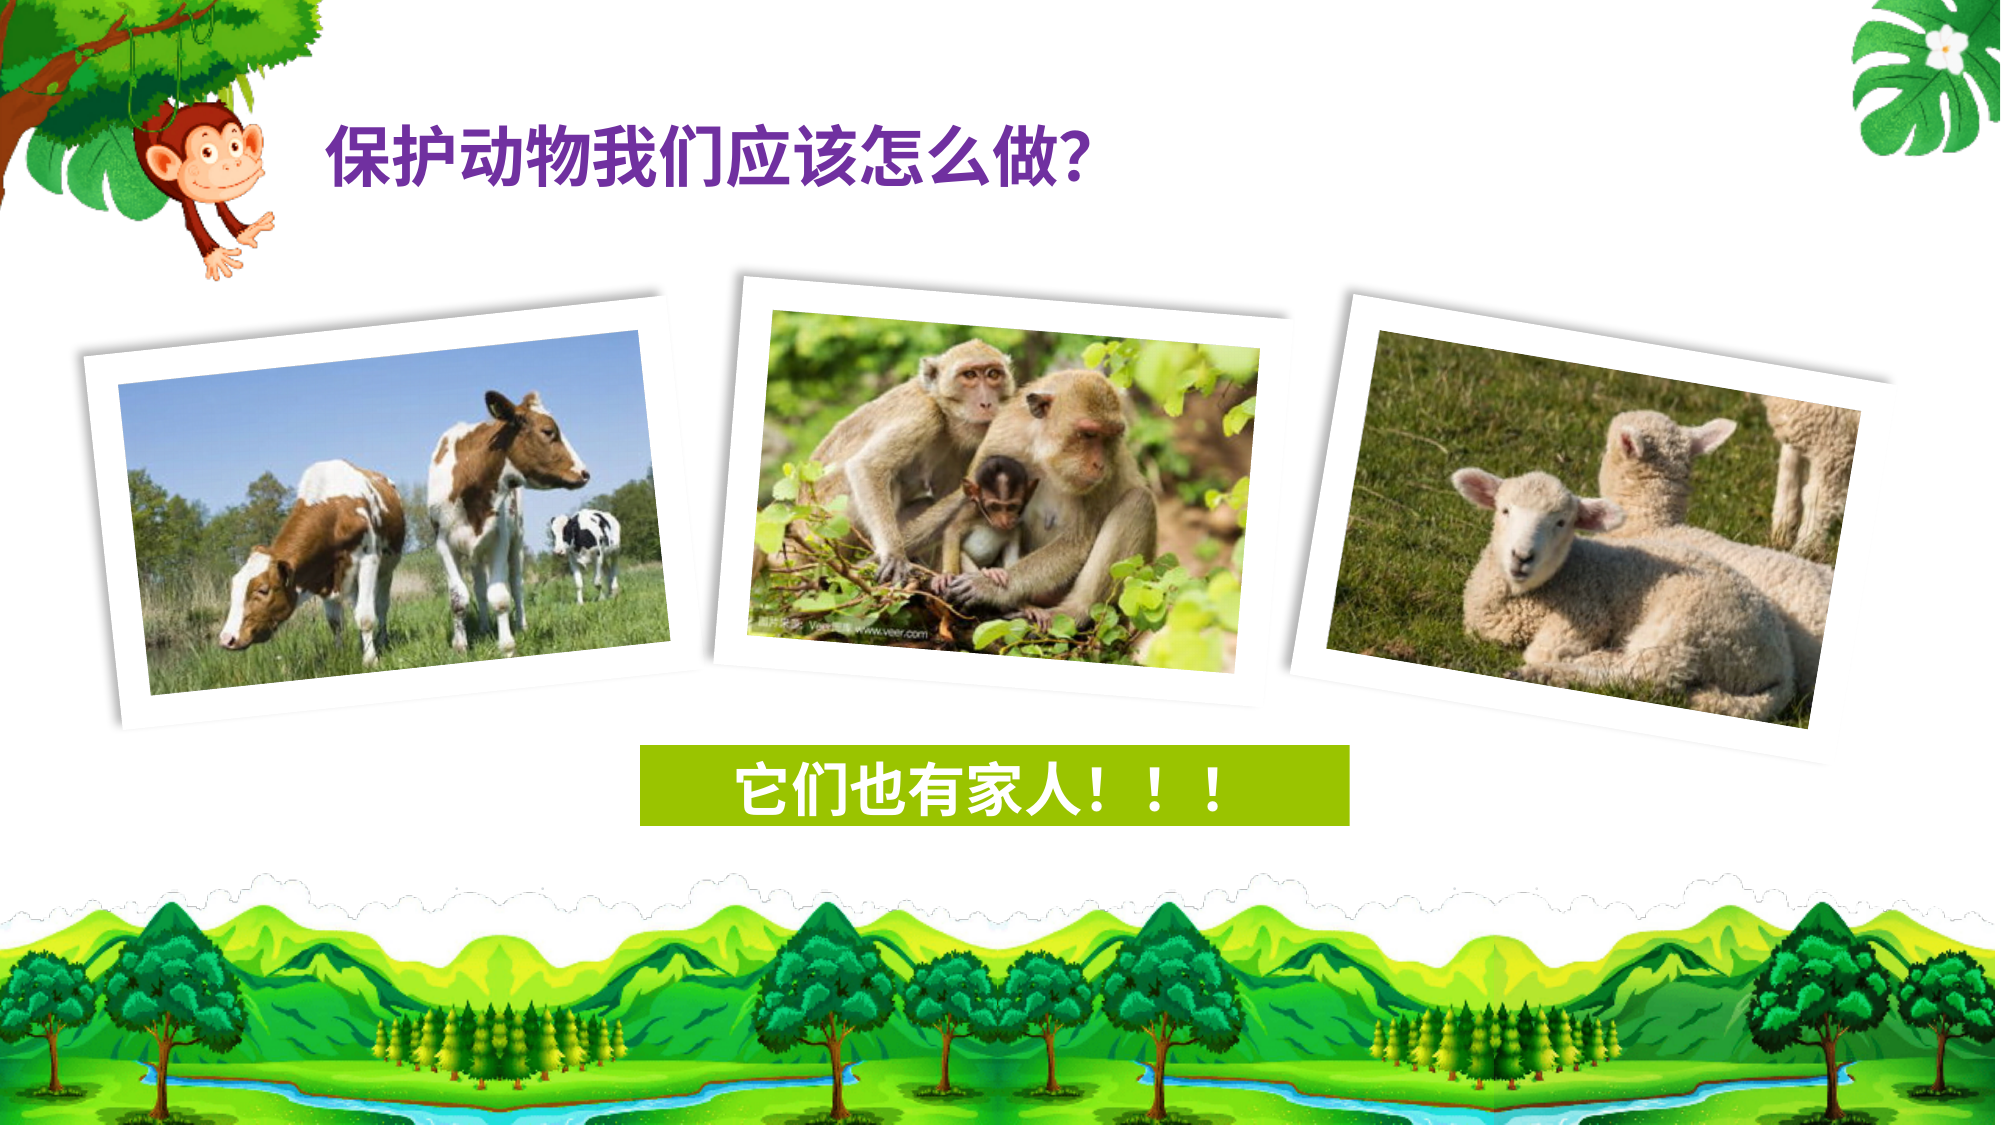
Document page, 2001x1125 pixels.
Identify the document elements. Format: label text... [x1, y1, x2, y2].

picture [0, 0, 376, 300]
text_box 它们也有家人！！！ [640, 745, 1350, 826]
picture [1327, 331, 1861, 729]
picture [0, 791, 1995, 1125]
picture [119, 330, 670, 695]
picture [1802, 0, 2000, 170]
picture [747, 310, 1259, 673]
text_box 保护动物我们应该怎么做？ [310, 107, 1438, 234]
